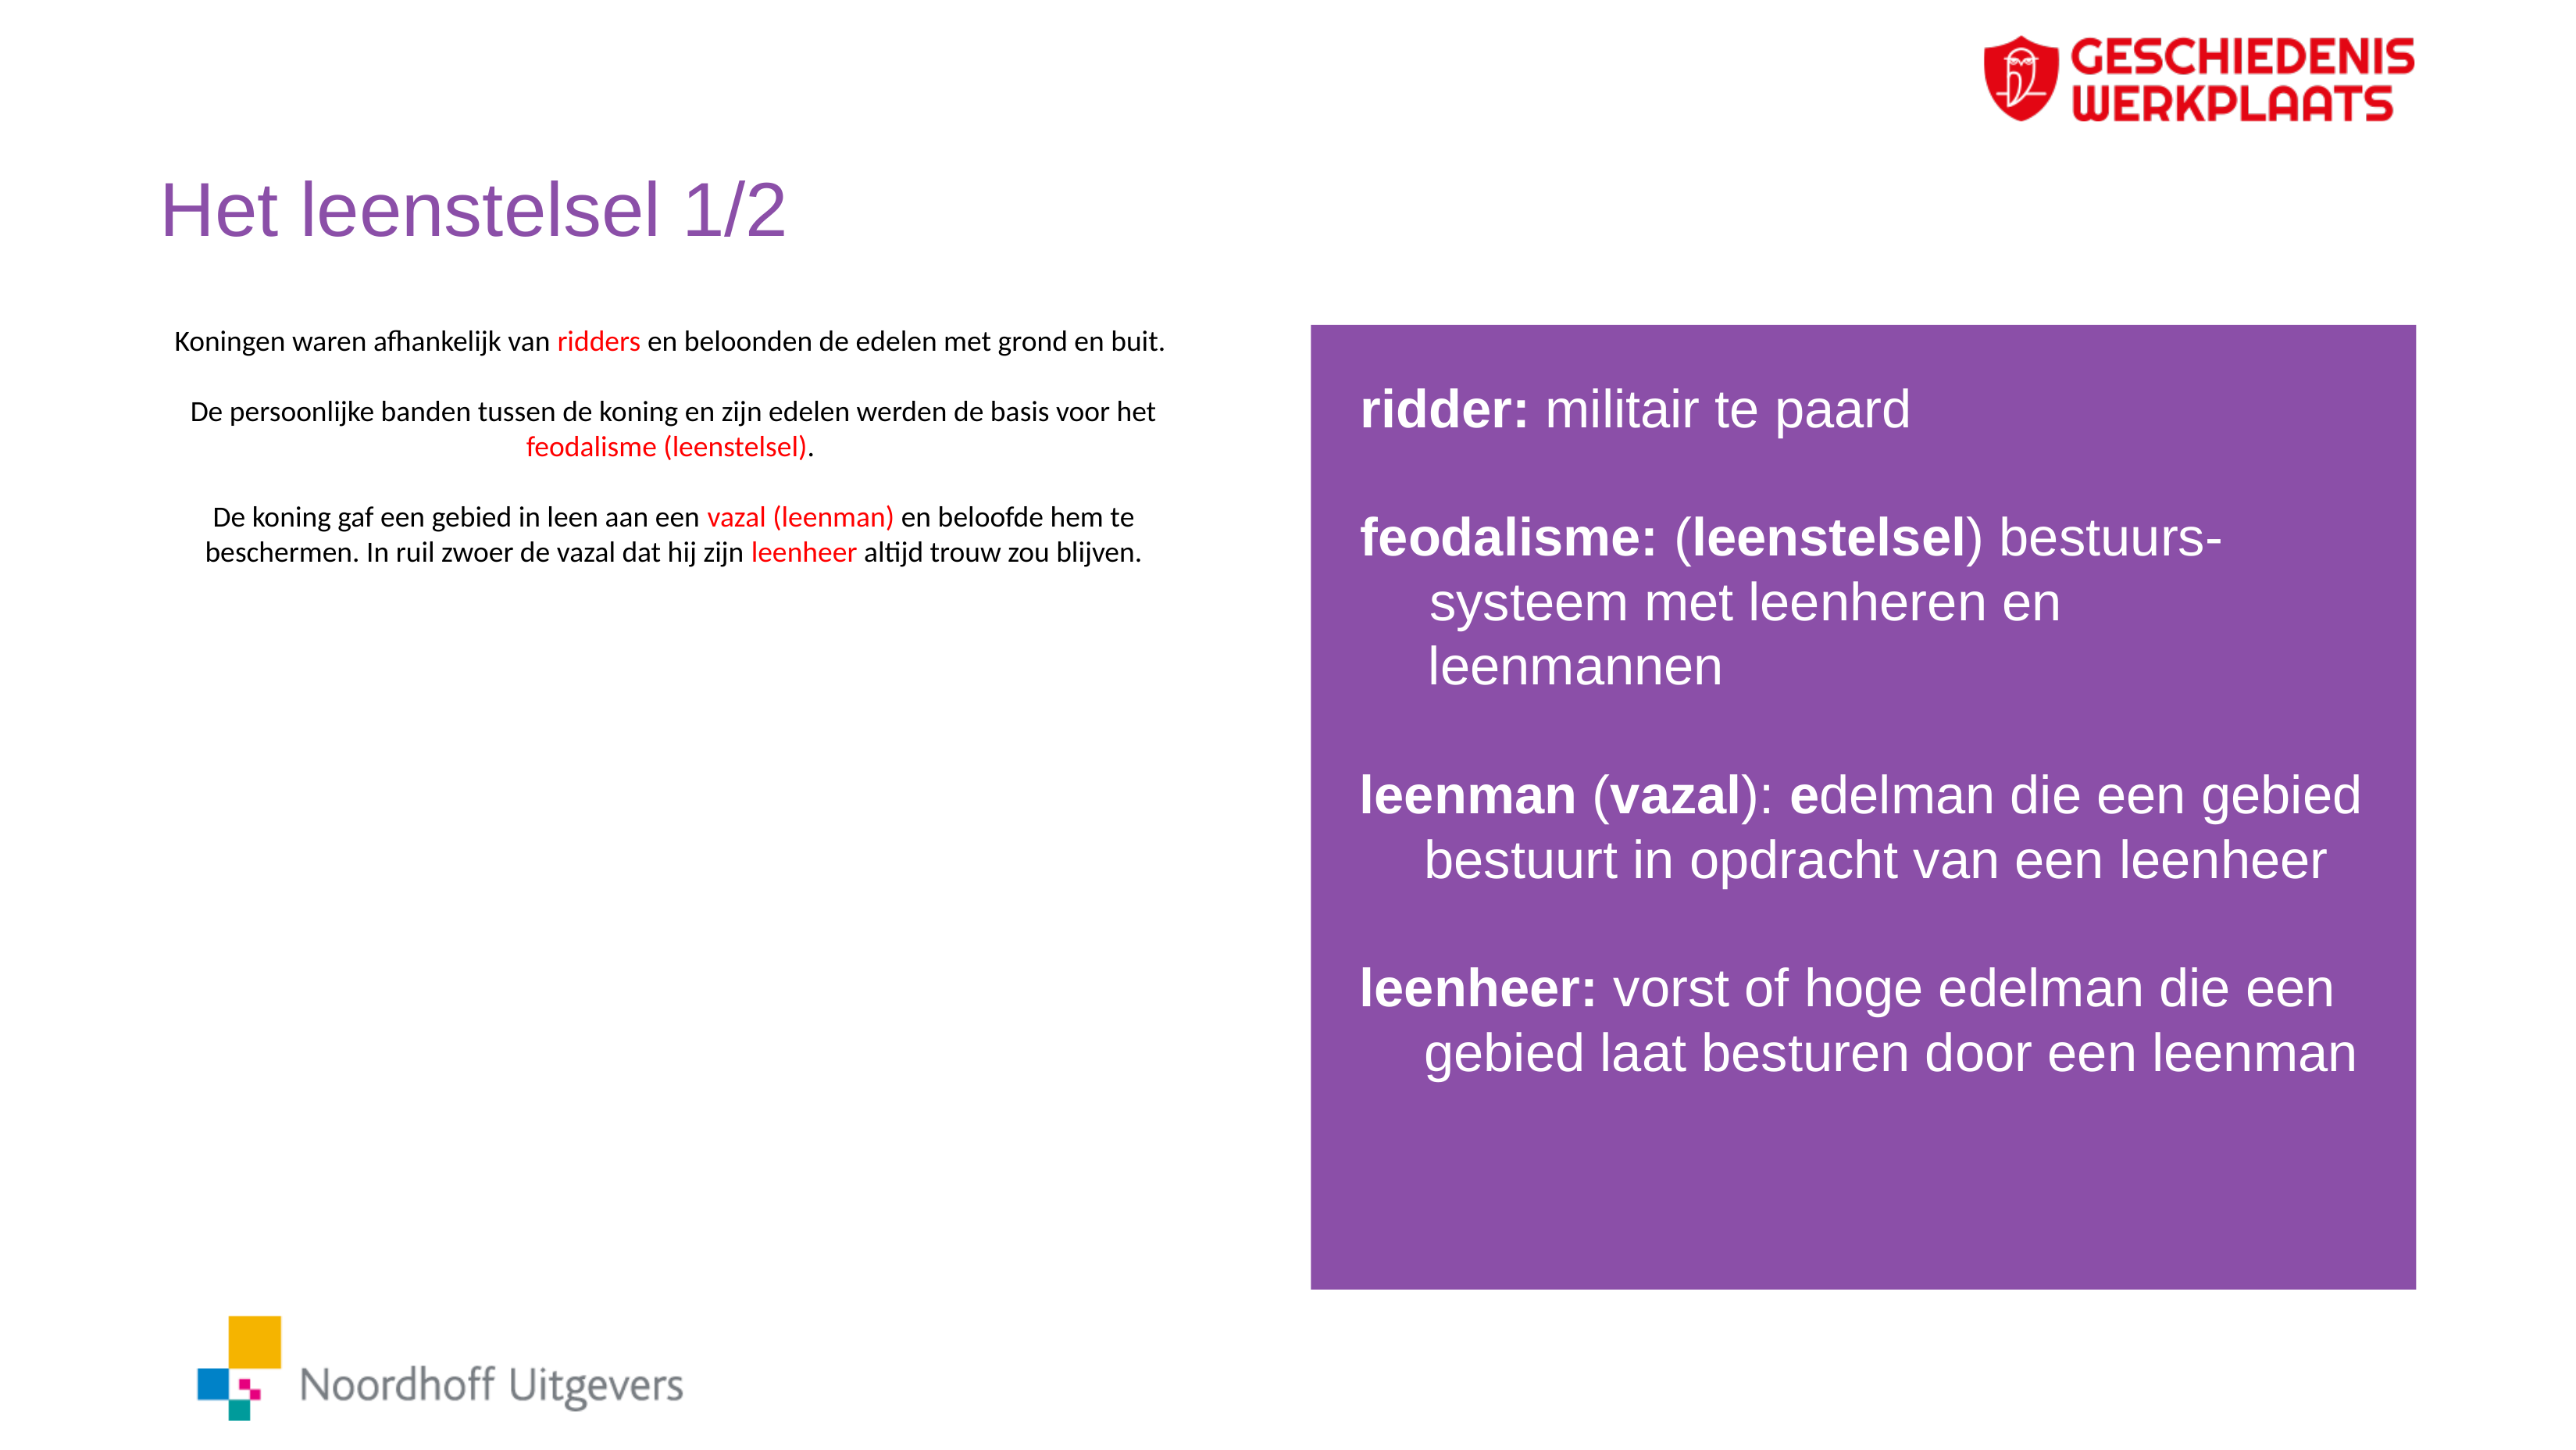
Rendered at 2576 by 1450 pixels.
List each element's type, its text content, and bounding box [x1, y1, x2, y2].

picture [159, 1288, 802, 1449]
list Koningen waren afhankelijk van ridders en beloonden de edelen met grond en buit. De persoonlijke banden tussen de koning en zijn edelen werden de basis voor het feodalisme (leenstelsel). De koning gaf een gebied in leen aan een vazal (leenman) en beloofde hem te beschermen. In ruil zwoer de vazal dat hij zijn leenheer altijd trouw zou blijven. [159, 322, 1202, 1288]
title Het leenstelsel 1/2 [159, 159, 2416, 266]
text_box ridder: militair te paard feodalisme: (leenstelsel) bestuurs- systeem met leenheren en leenmannen leenman (vazal): edelman die een gebied bestuurt in opdracht van een leenheer leenheer: vorst of hoge edelman die een gebied laat besturen door een leenman [1311, 324, 2417, 1290]
picture [1610, 0, 2576, 161]
